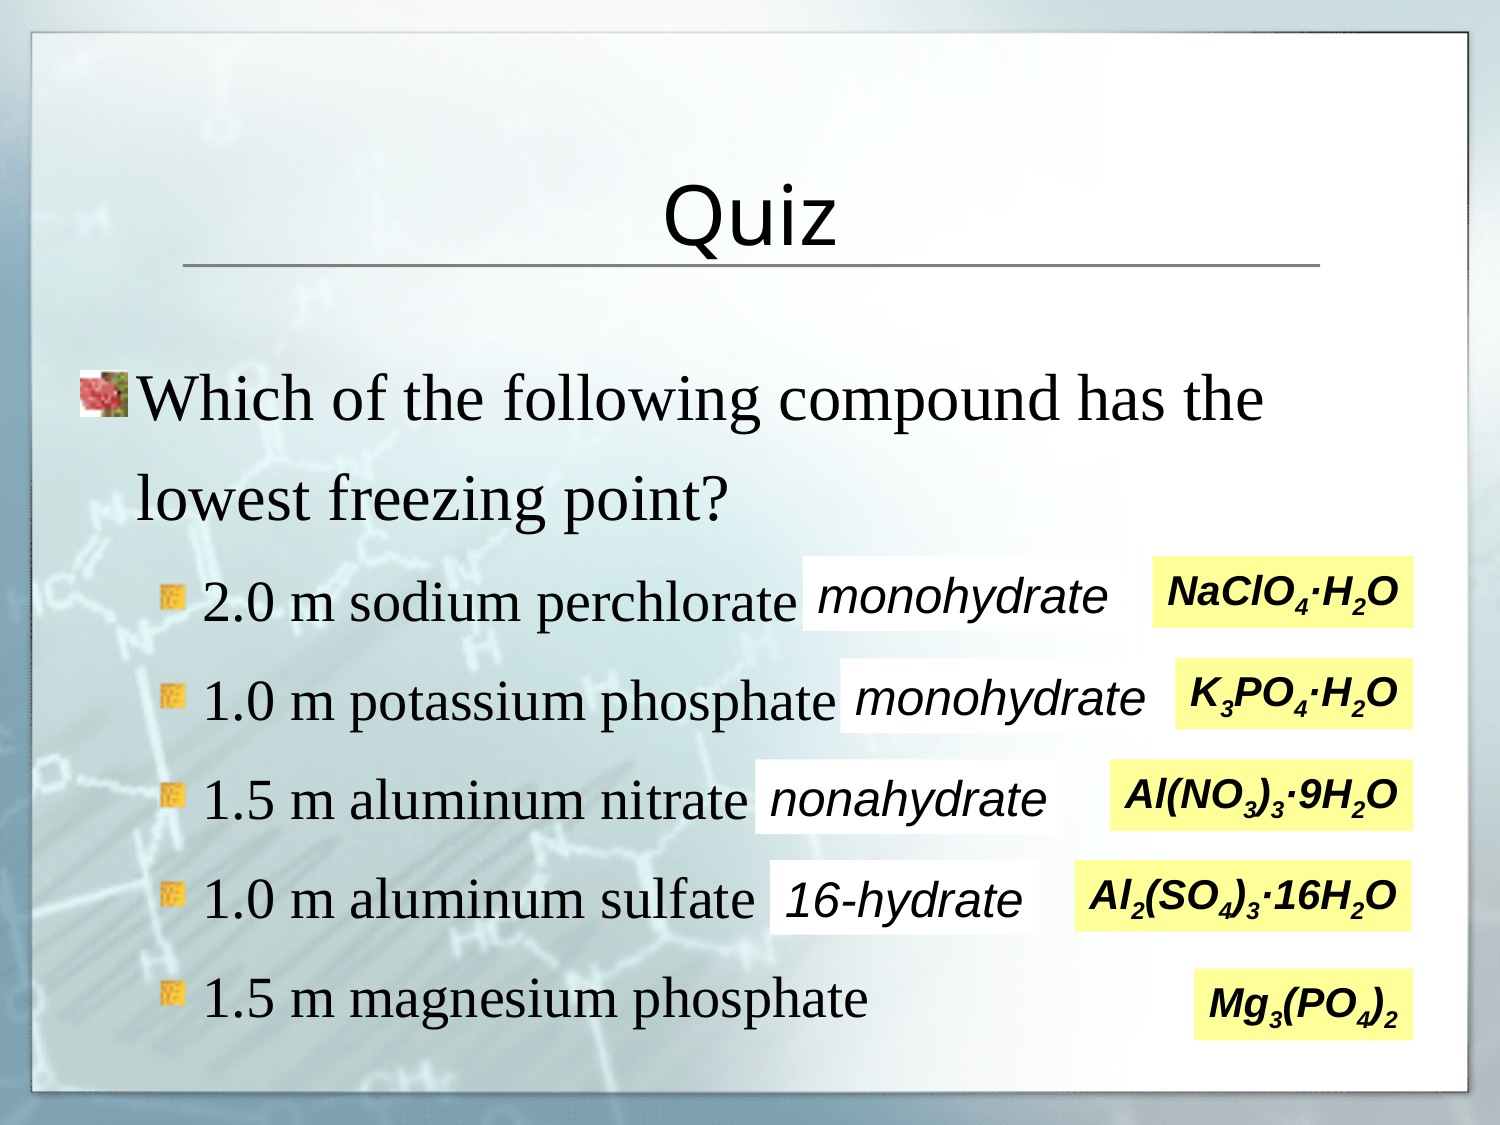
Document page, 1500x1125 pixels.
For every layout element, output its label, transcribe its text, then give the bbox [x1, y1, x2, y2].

list Which of the following compound has the lowest freezing point? 2.0 m sodium perchlorate 1.0 m potassium phosphate 1.5 m aluminum nitrate 1.0 m aluminum sulfate 1.5 m magnesium phosphate [65, 326, 1473, 1048]
text_box monohydrate [840, 658, 1162, 734]
picture [0, 288, 1500, 1125]
text_box Al(NO3)3·9H2O [1110, 759, 1413, 831]
text_box 16-hydrate [770, 860, 1039, 935]
text_box nonahydrate [755, 759, 1063, 835]
text_box K3PO4·H2O [1175, 657, 1413, 730]
text_box Mg3(PO4)2 [1194, 968, 1413, 1041]
text_box Al2(SO4)3·16H2O [1074, 860, 1412, 932]
picture [0, 0, 1500, 137]
text_box NaClO4·H2O [1152, 556, 1414, 628]
text_box monohydrate [802, 556, 1125, 631]
title Quiz [0, 137, 1500, 288]
